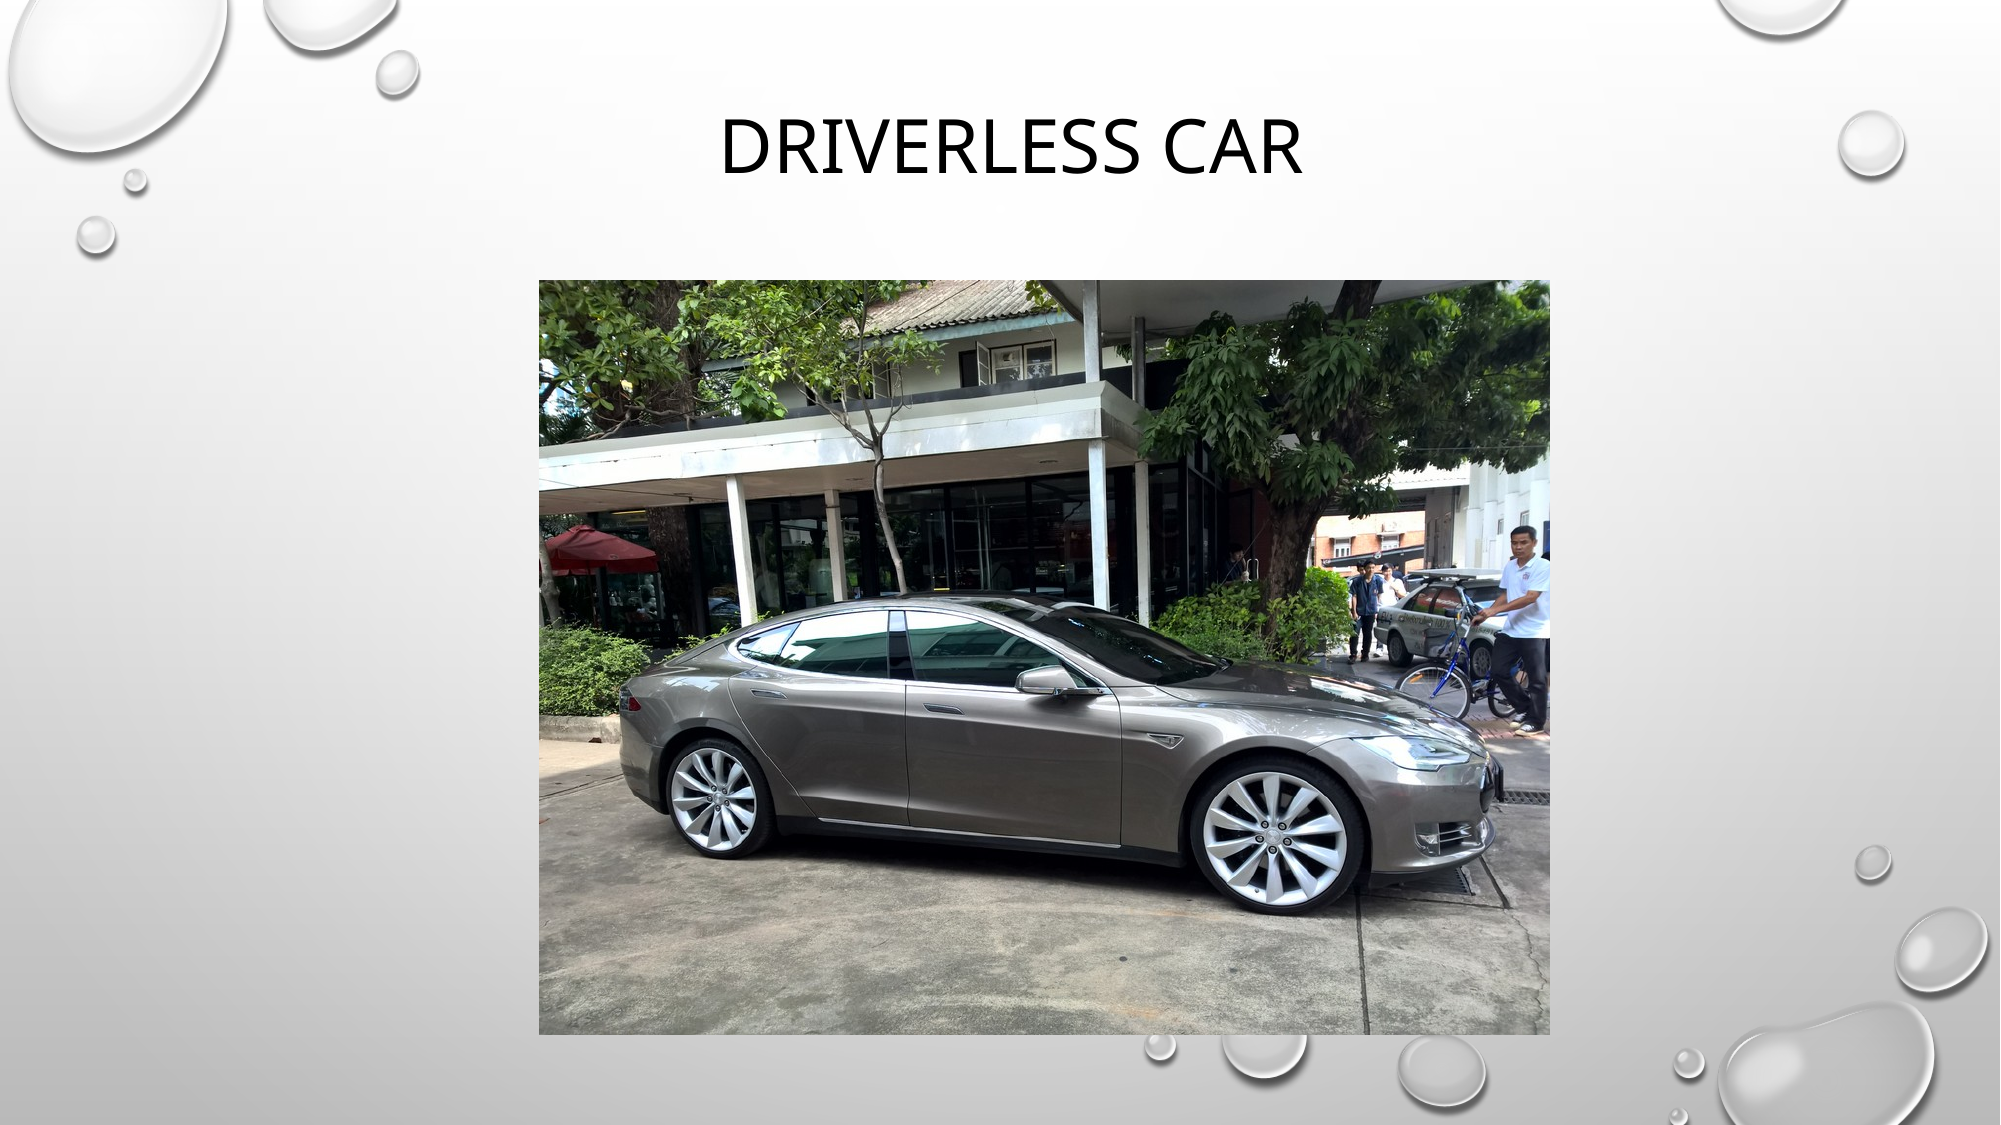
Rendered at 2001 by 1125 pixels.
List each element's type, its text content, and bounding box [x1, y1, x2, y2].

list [539, 279, 1550, 1035]
title DriverLess car [161, 18, 1862, 281]
picture [0, 0, 2000, 1125]
